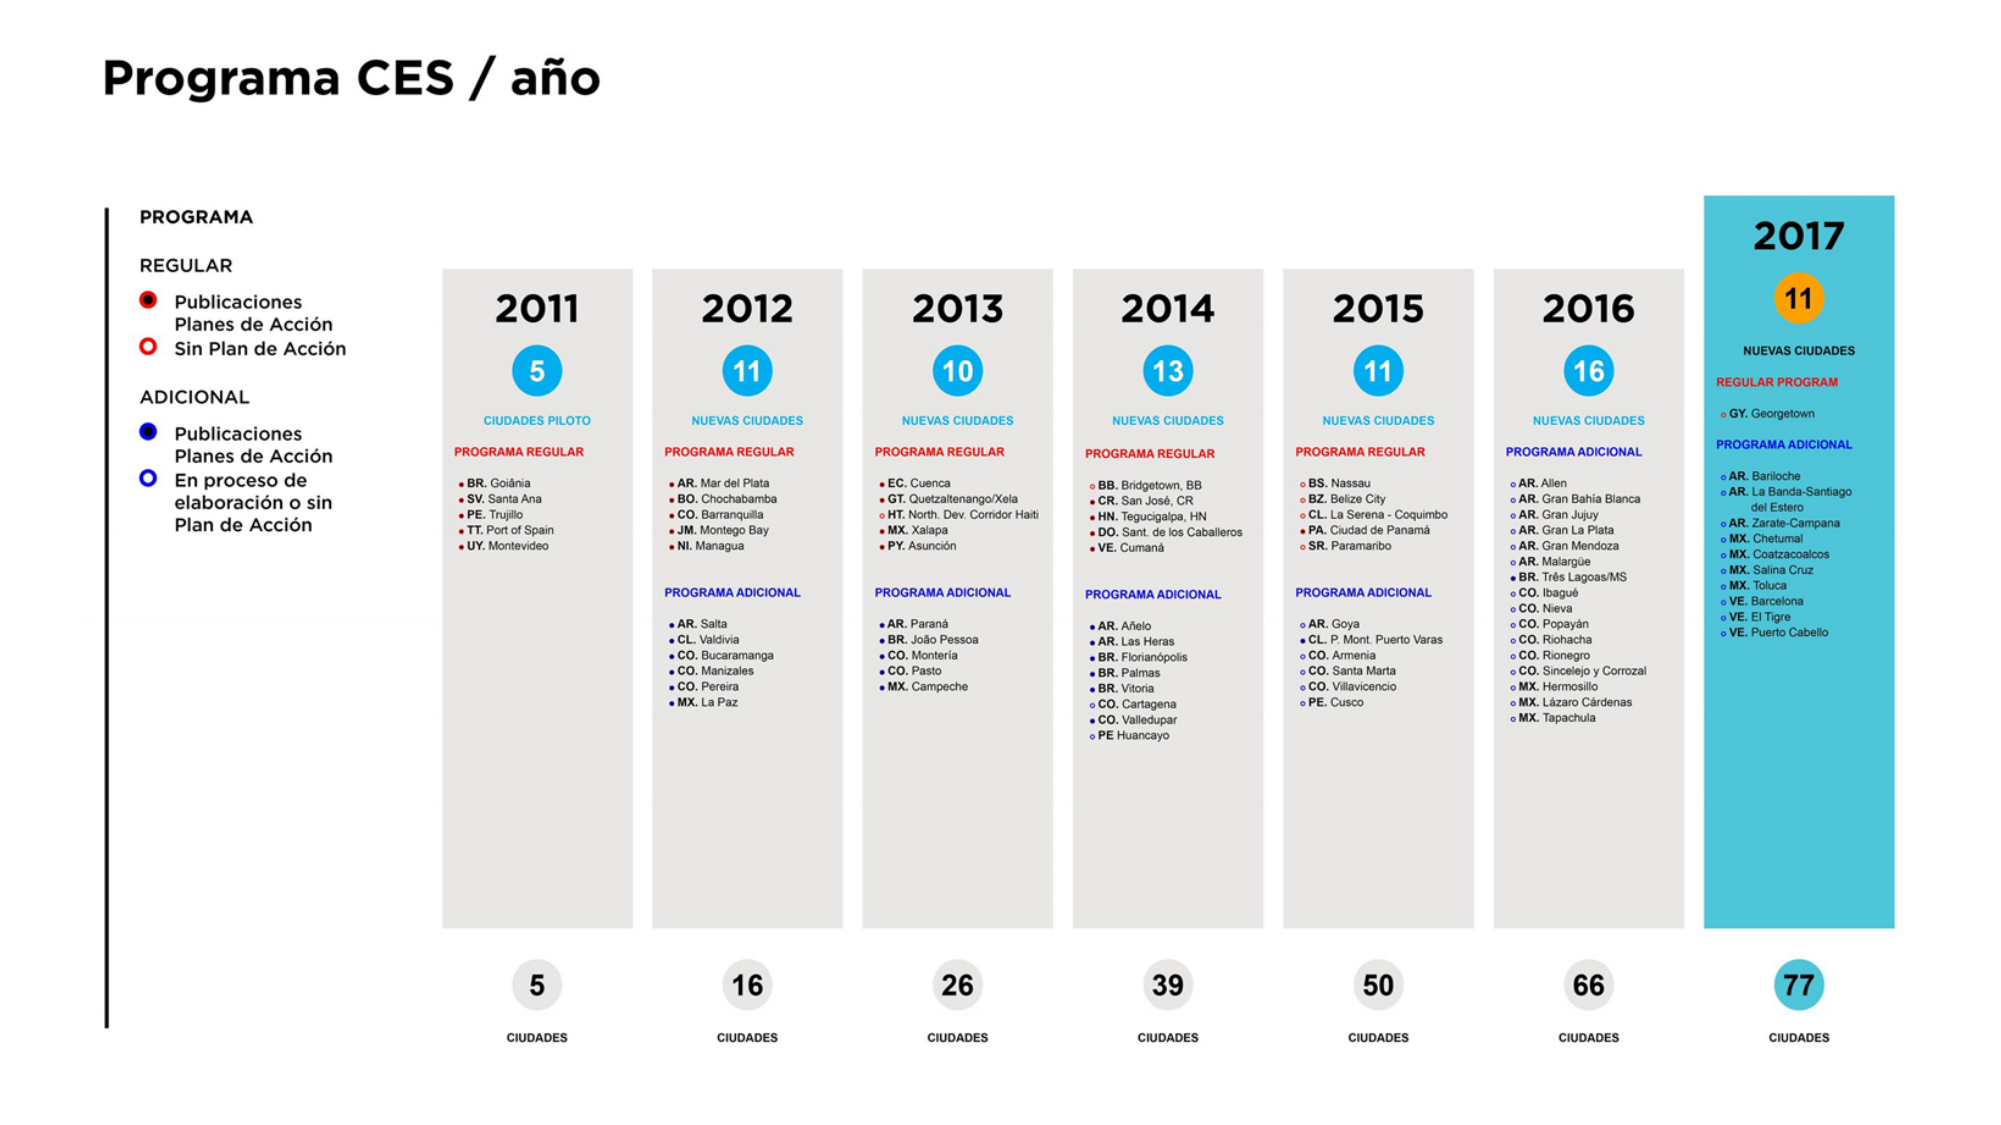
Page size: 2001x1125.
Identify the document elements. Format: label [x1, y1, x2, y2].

list [74, 28, 1910, 1081]
